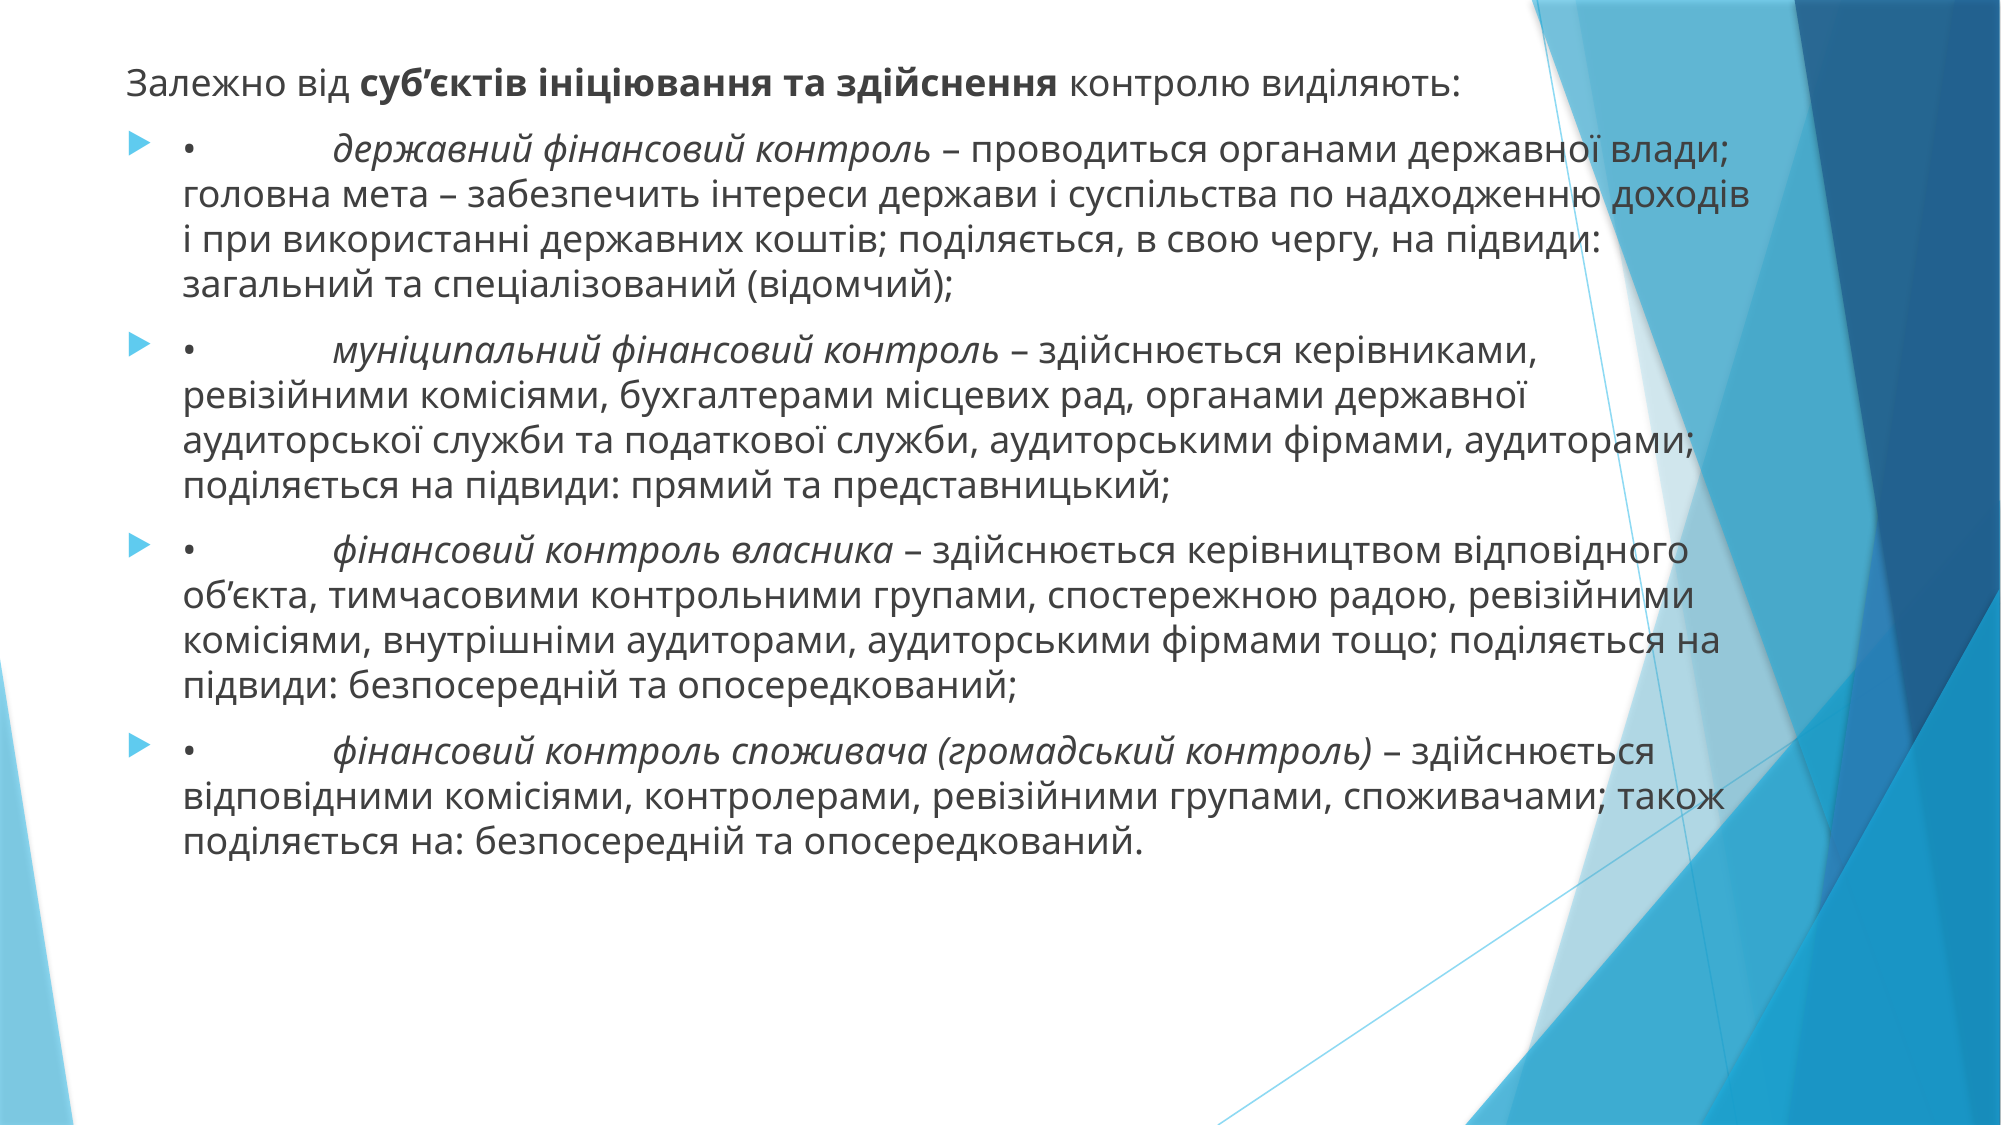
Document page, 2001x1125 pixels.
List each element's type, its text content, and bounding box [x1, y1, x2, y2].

list Залежно від суб’єктів ініціювання та здійснення контролю виділяють: • державний фінансовий контроль – проводиться органами державної влади; головна мета – забезпечить інтереси держави і суспільства по надходженню доходів і при використанні державних коштів; поділяється, в свою чергу, на підвиди: загальний та спеціалізований (відомчий); • муніципальний фінансовий контроль – здійснюється керівниками, ревізійними комісіями, бухгалтерами місцевих рад, органами державної аудиторської служби та податкової служби, аудиторськими фірмами, аудиторами; поділяється на підвиди: прямий та представницький; • фінансовий контроль власника – здійснюється керівництвом відповідного об’єкта, тимчасовими контрольними групами, спостережною радою, ревізійними комісіями, внутрішніми аудиторами, аудиторськими фірмами тощо; поділяється на підвиди: безпосередній та опосередкований; • фінансовий контроль споживача (громадський контроль) – здійснюється відповідними комісіями, контролерами, ревізійними групами, споживачами; також поділяється на: безпосередній та опосередкований. [111, 51, 1771, 1046]
